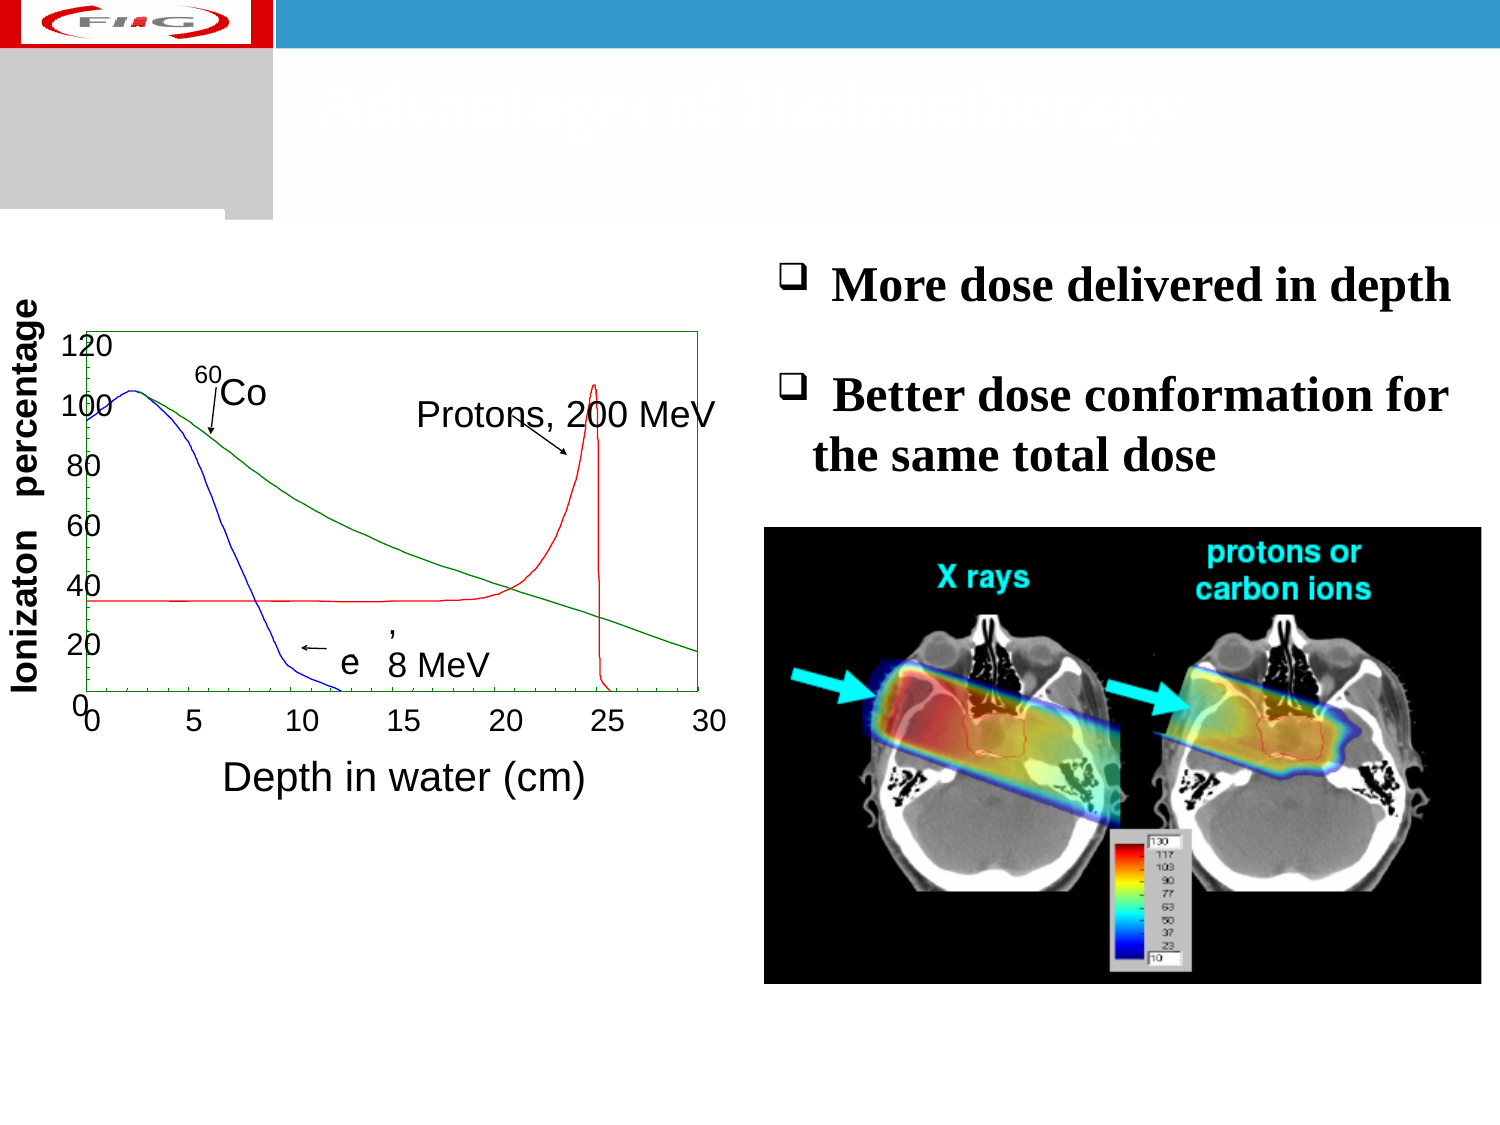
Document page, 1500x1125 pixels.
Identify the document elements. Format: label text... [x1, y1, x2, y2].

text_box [0, 255, 728, 800]
title Advantages of Hadrontherapy [76, 7, 1428, 196]
picture [0, 0, 1500, 985]
text_box More dose delivered in depth Better dose conformation for the same total dose [761, 244, 1489, 490]
